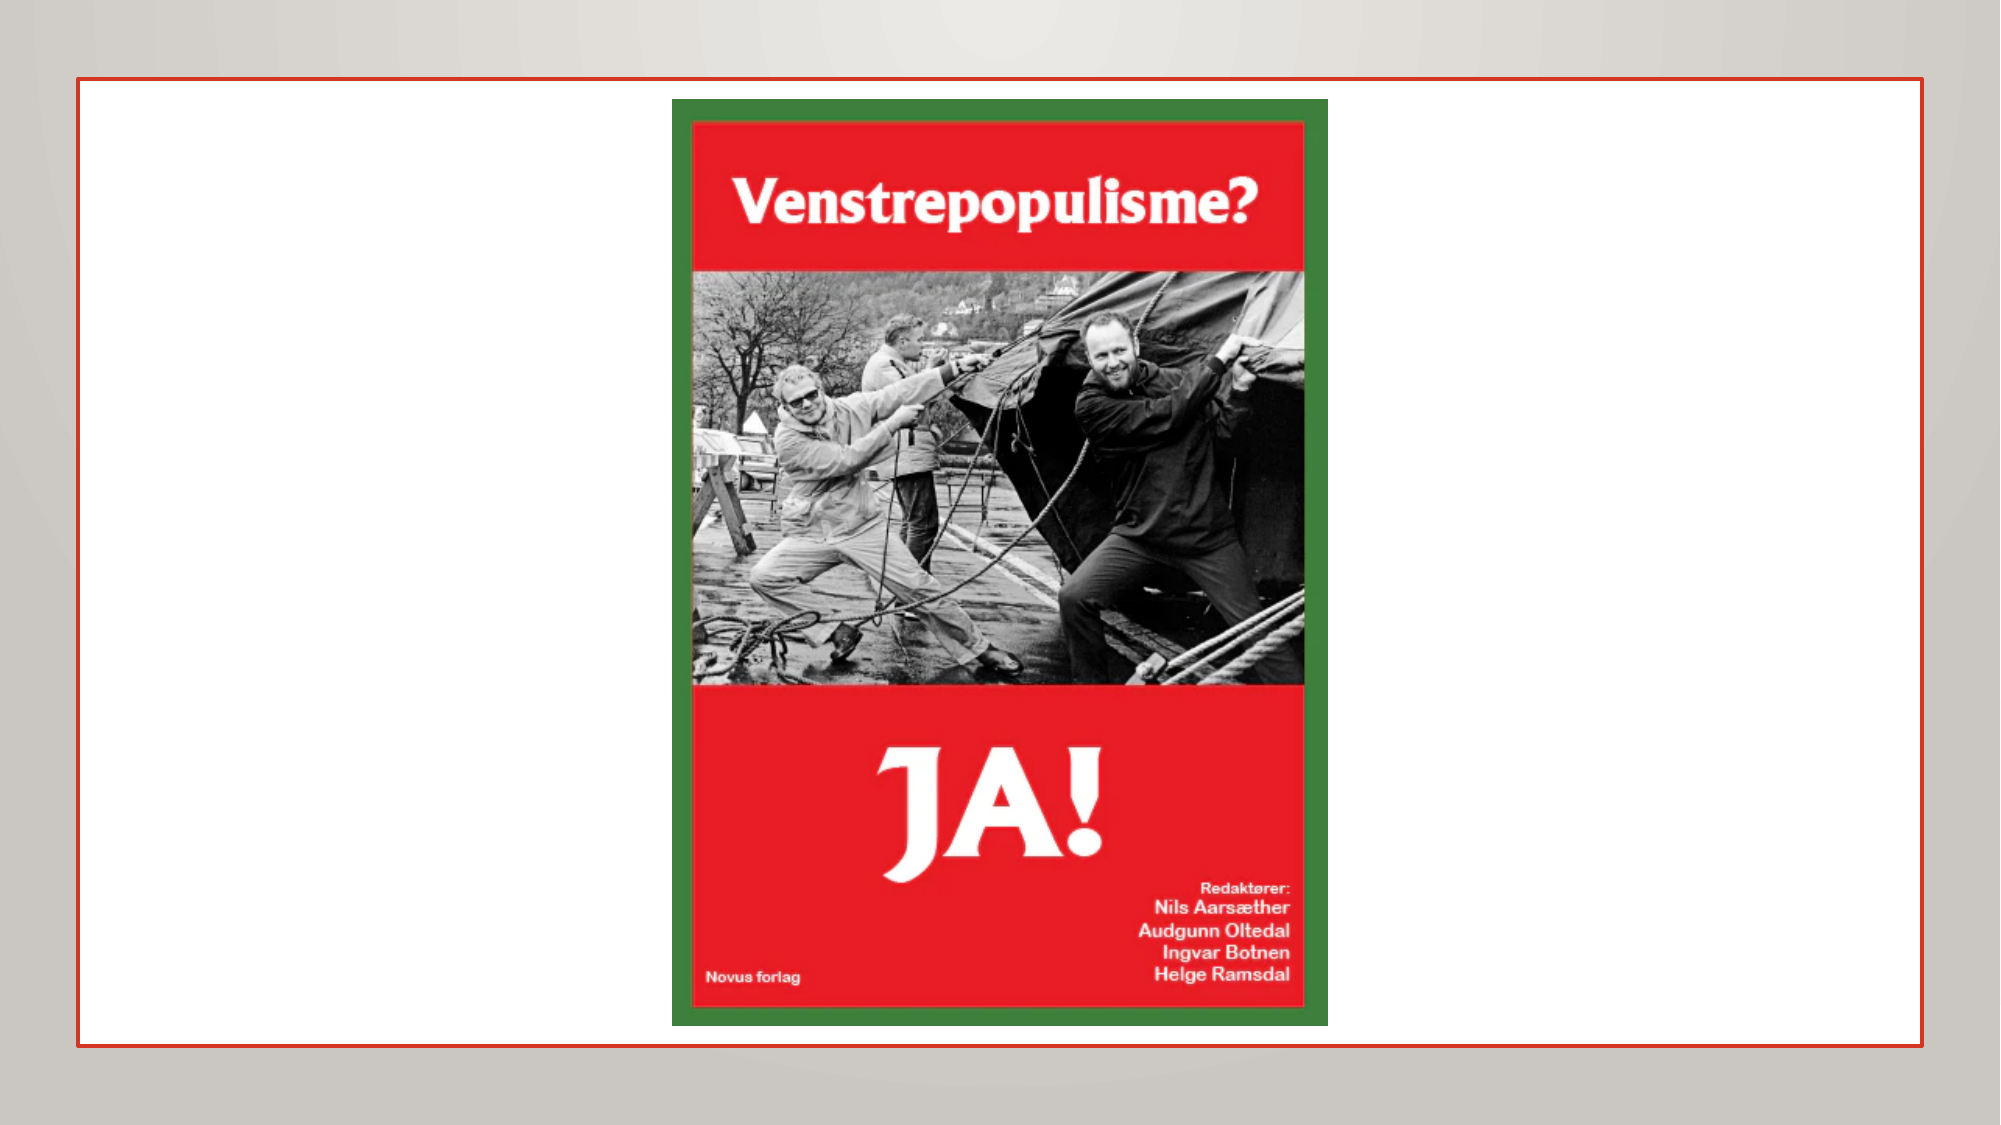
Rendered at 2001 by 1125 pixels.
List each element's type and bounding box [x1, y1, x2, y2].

text_box [0, 0, 2000, 1125]
picture [671, 98, 1329, 1026]
text_box [77, 77, 1923, 1048]
